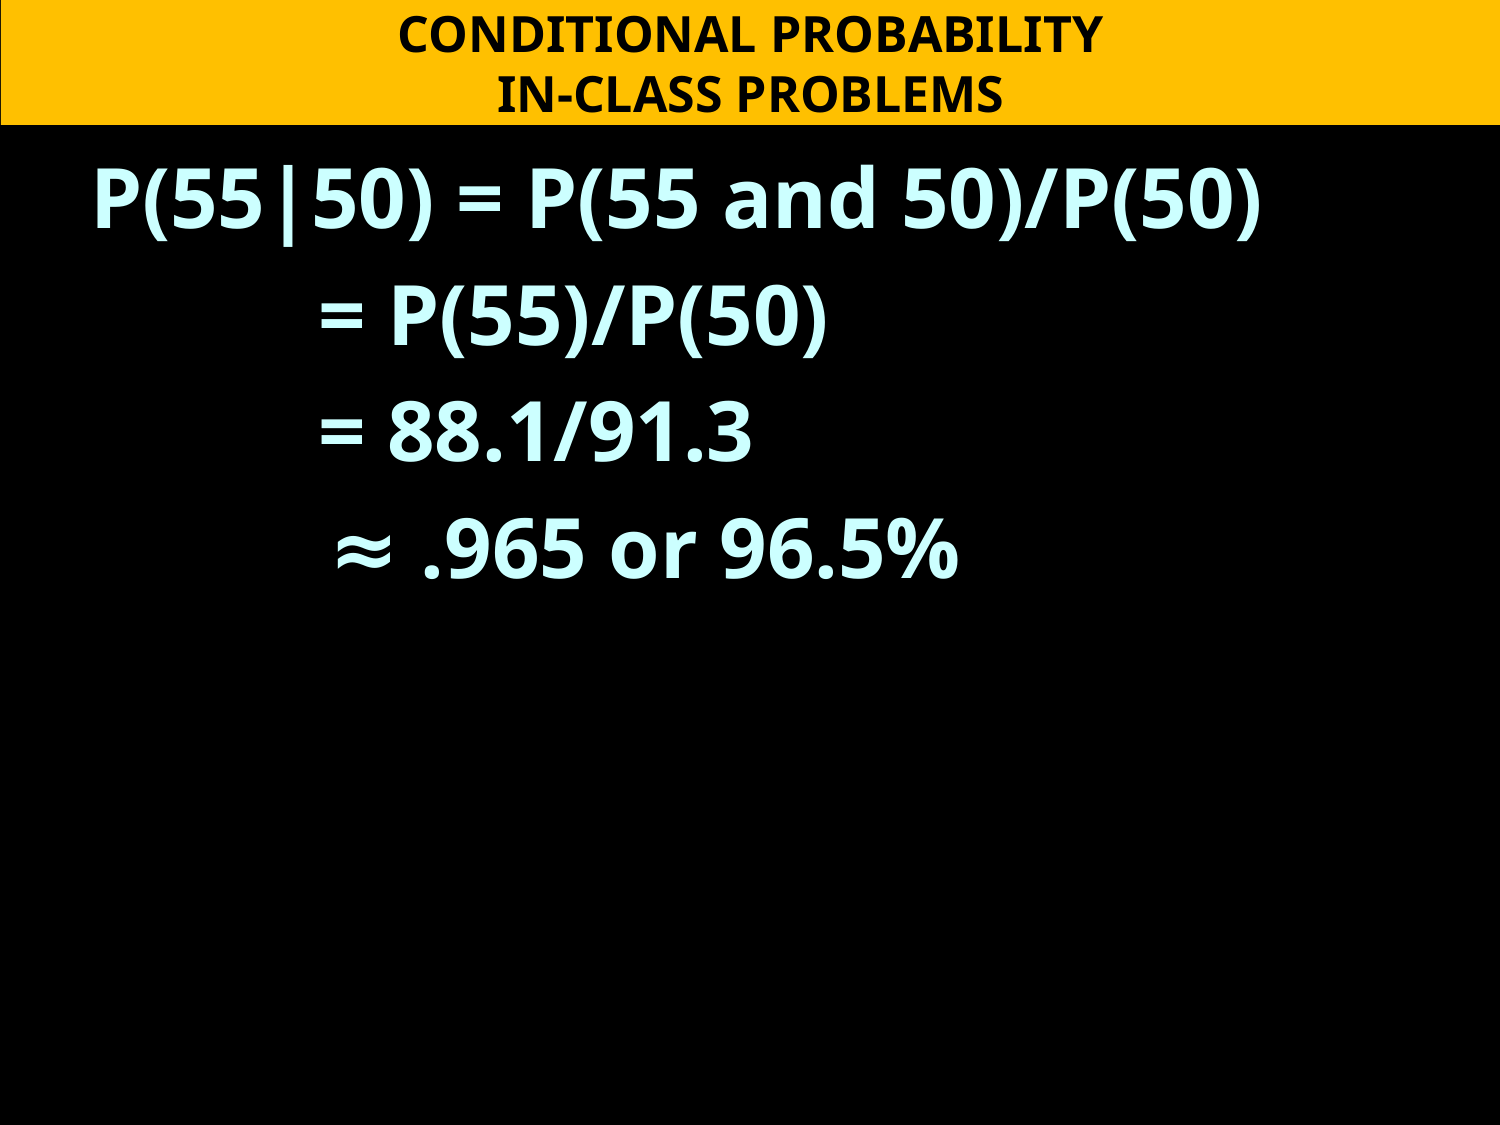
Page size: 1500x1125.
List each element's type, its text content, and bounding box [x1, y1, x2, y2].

text_box CONDITIONAL PROBABILITY IN-CLASS PROBLEMS [0, 0, 1500, 125]
list P(55|50) = P(55 and 50)/P(50) = P(55)/P(50) = 88.1/91.3 ≈ .965 or 96.5% [75, 137, 1425, 1063]
